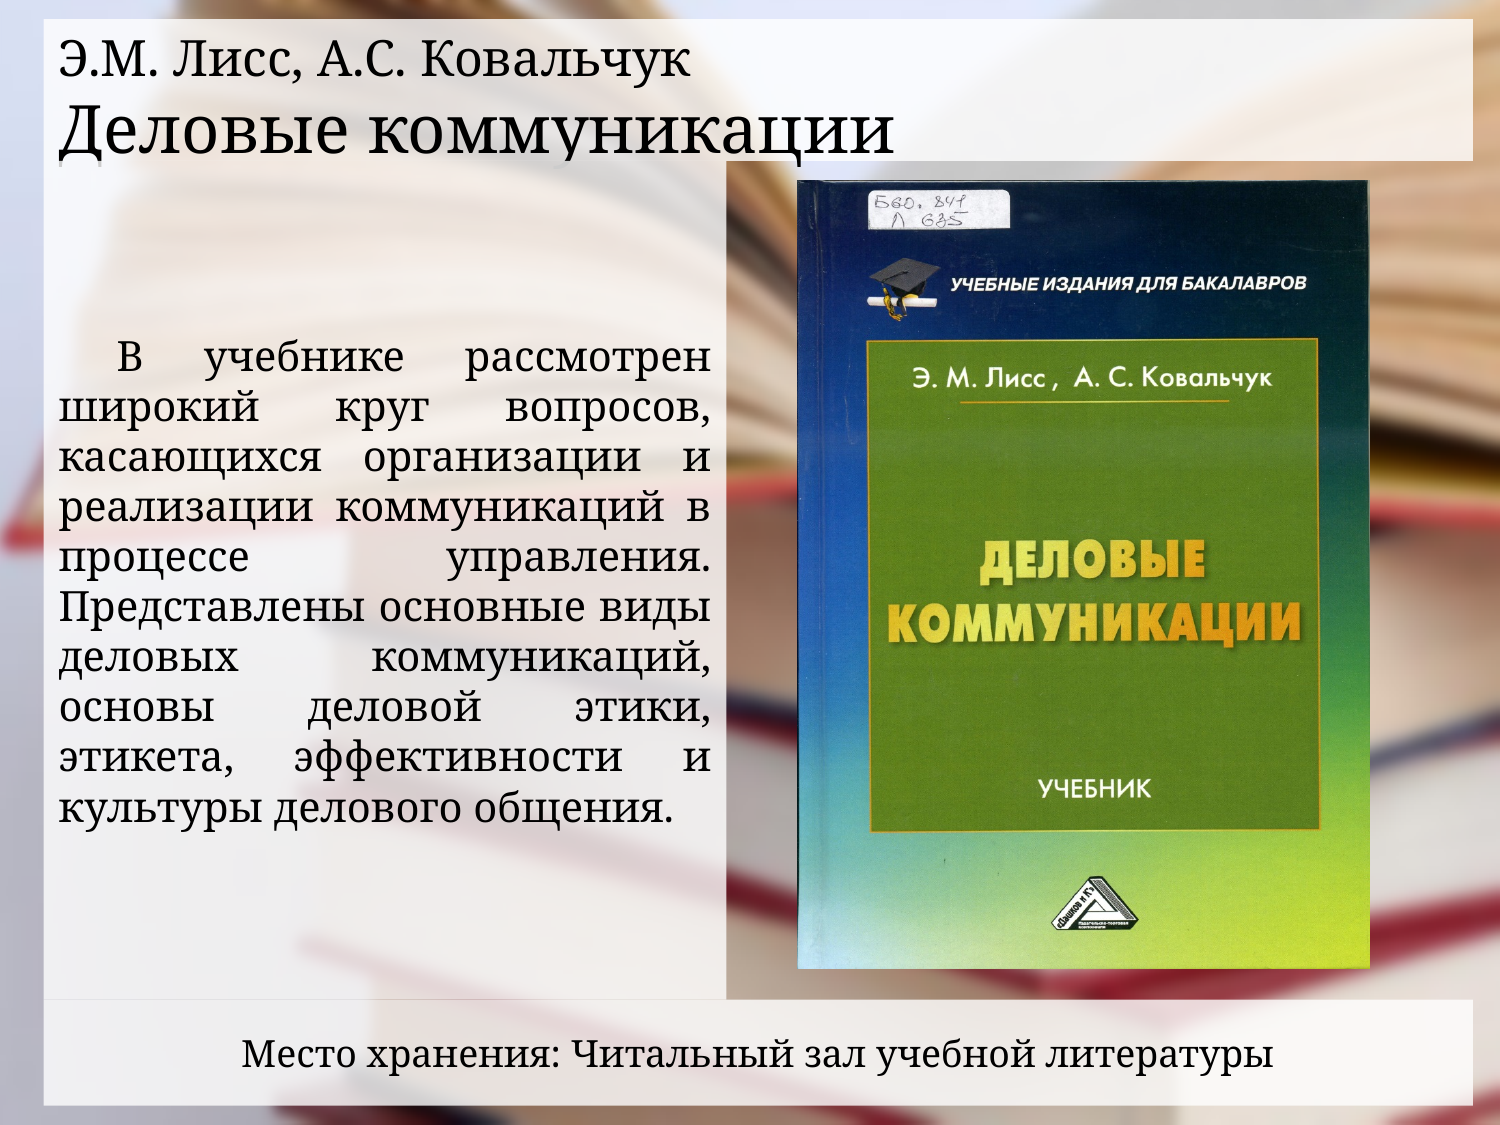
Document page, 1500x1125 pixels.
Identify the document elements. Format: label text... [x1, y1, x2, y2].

list В учебнике рассмотрен широкий круг вопросов, касающихся организации и реализации коммуникаций в процессе управления. Представлены основные виды деловых коммуникаций, основы деловой этики, этикета, эффективности и культуры делового общения. [43, 160, 727, 1000]
title Э.М. Лисс, А.С. Ковальчук Деловые коммуникации [43, 19, 1473, 161]
picture [0, 0, 1500, 1125]
text_box Место хранения: Читальный зал учебной литературы [41, 997, 1475, 1108]
